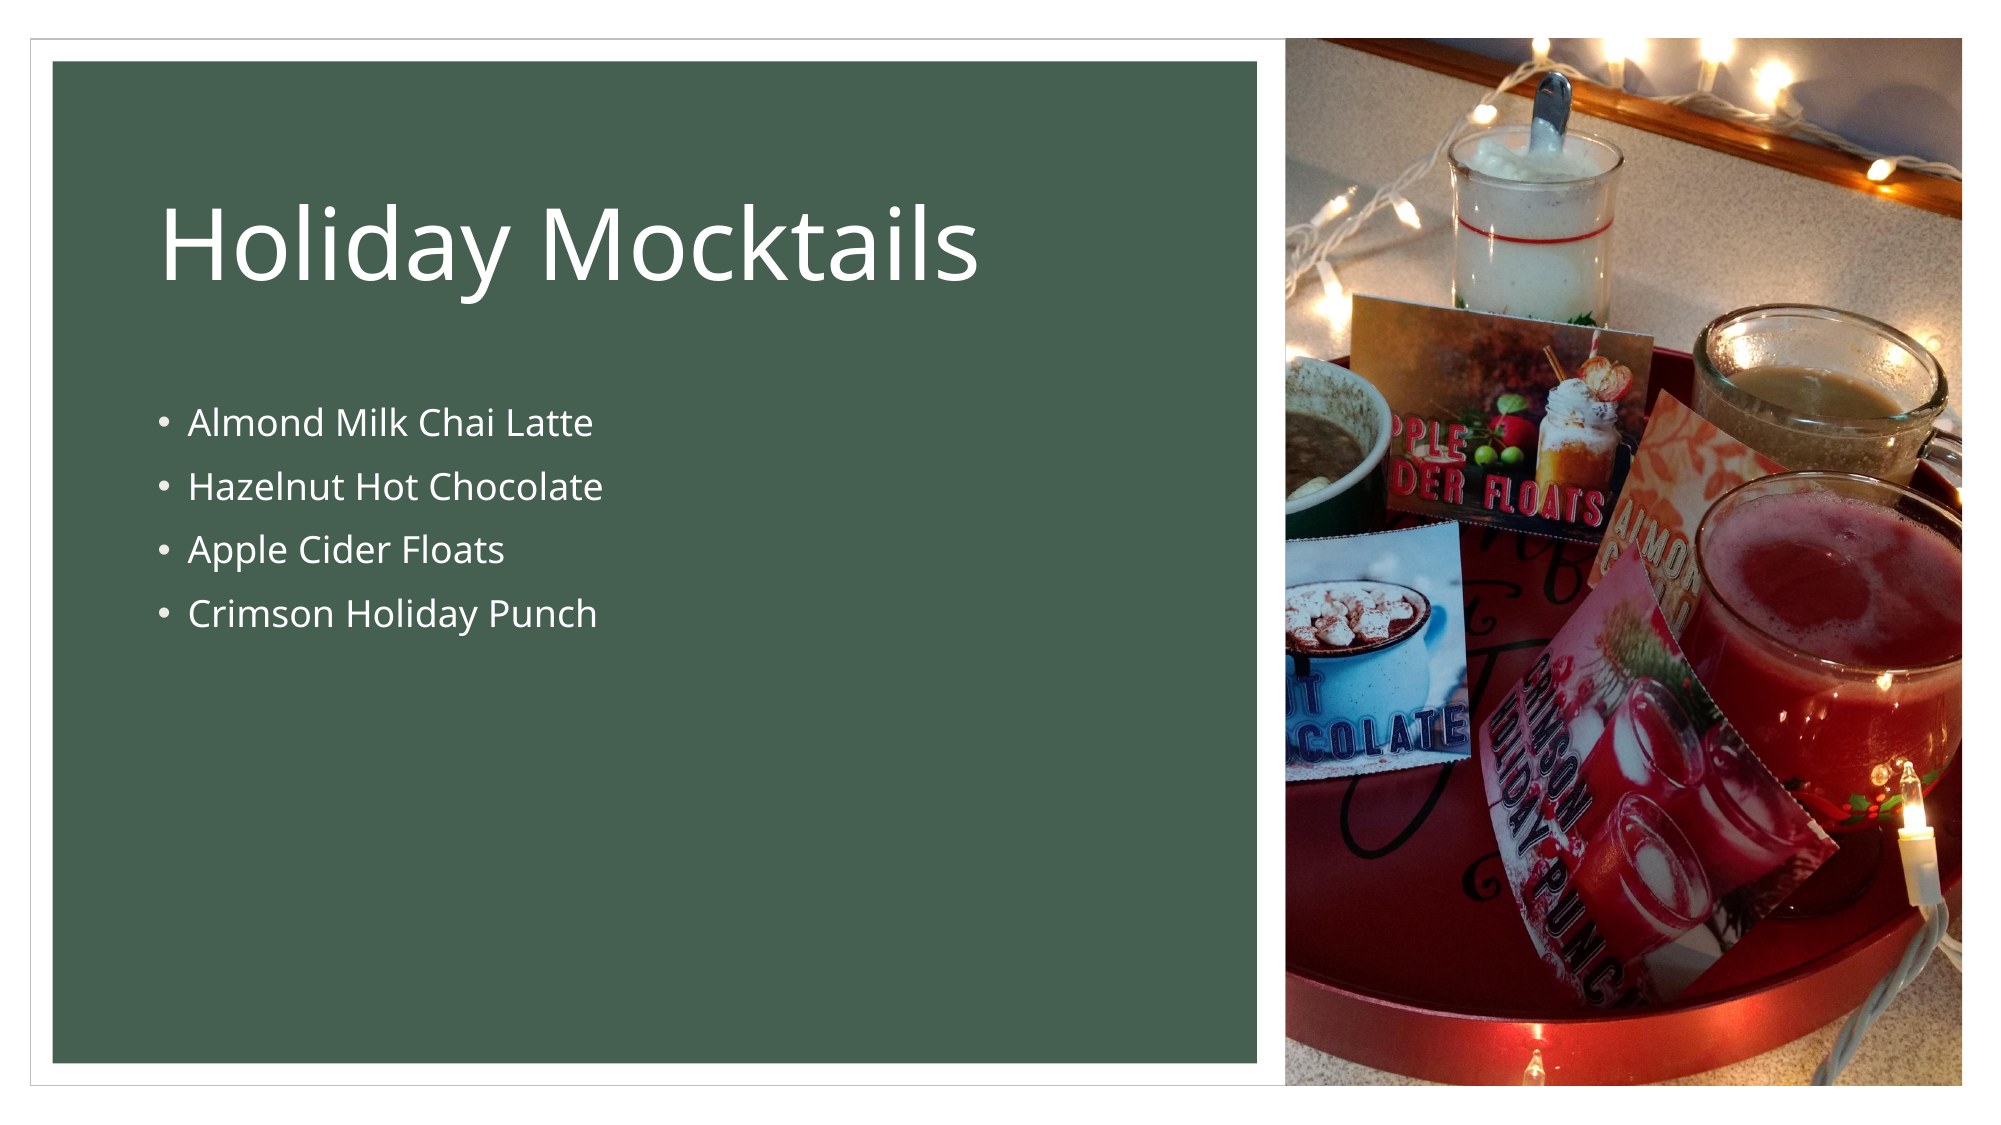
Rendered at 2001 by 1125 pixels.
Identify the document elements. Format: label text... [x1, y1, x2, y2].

list Almond Milk Chai Latte Hazelnut Hot Chocolate Apple Cider Floats Crimson Holiday Punch [142, 391, 1173, 990]
text_box [30, 38, 1281, 1086]
text_box [52, 60, 1258, 1064]
title Holiday Mocktails [142, 105, 1173, 391]
picture [1285, 38, 1963, 1086]
